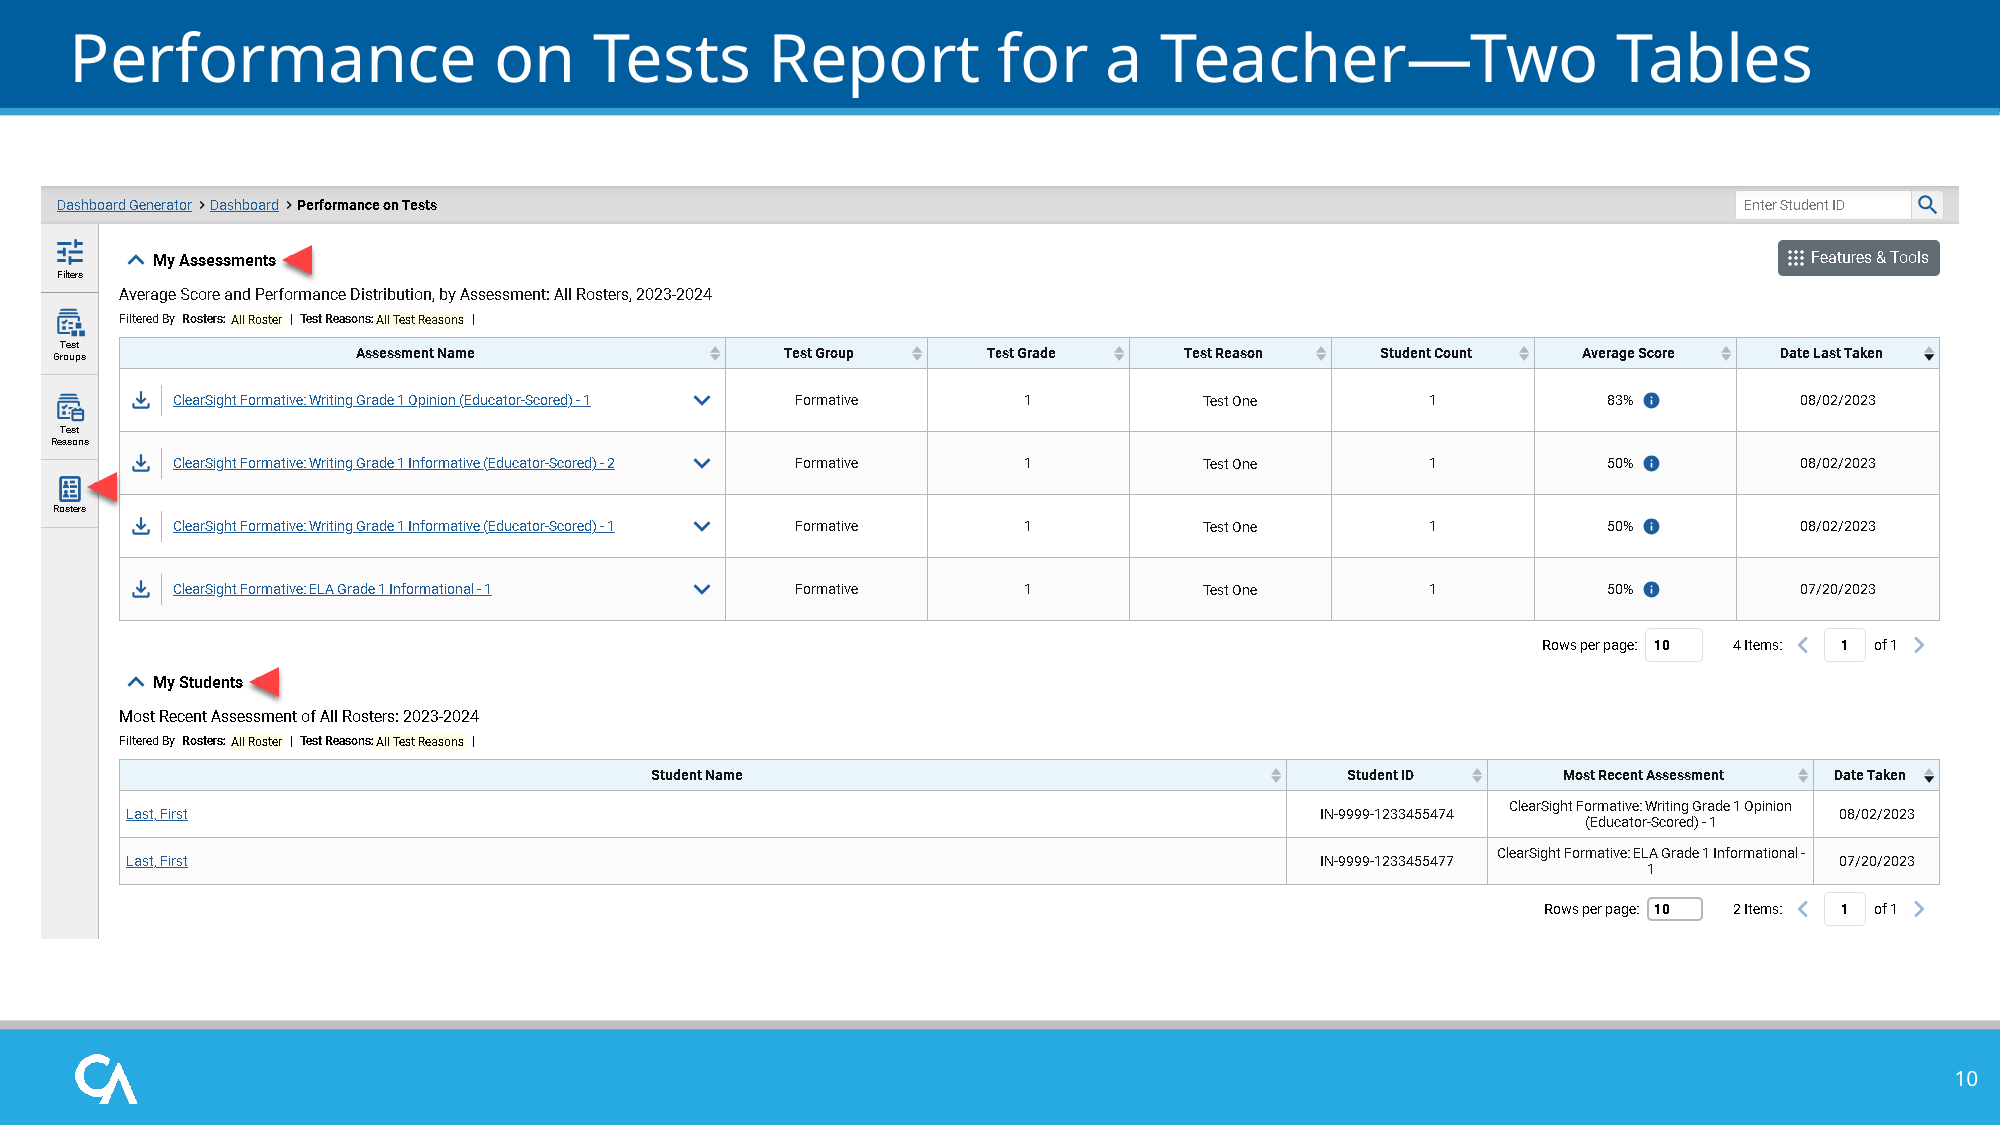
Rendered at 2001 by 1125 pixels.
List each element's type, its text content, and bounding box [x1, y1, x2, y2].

slide_number 10 [1877, 1057, 1993, 1103]
title Performance on Tests Report for a Teacher—Two Tables [69, 10, 1935, 96]
picture [75, 1054, 138, 1104]
picture [41, 186, 1959, 939]
